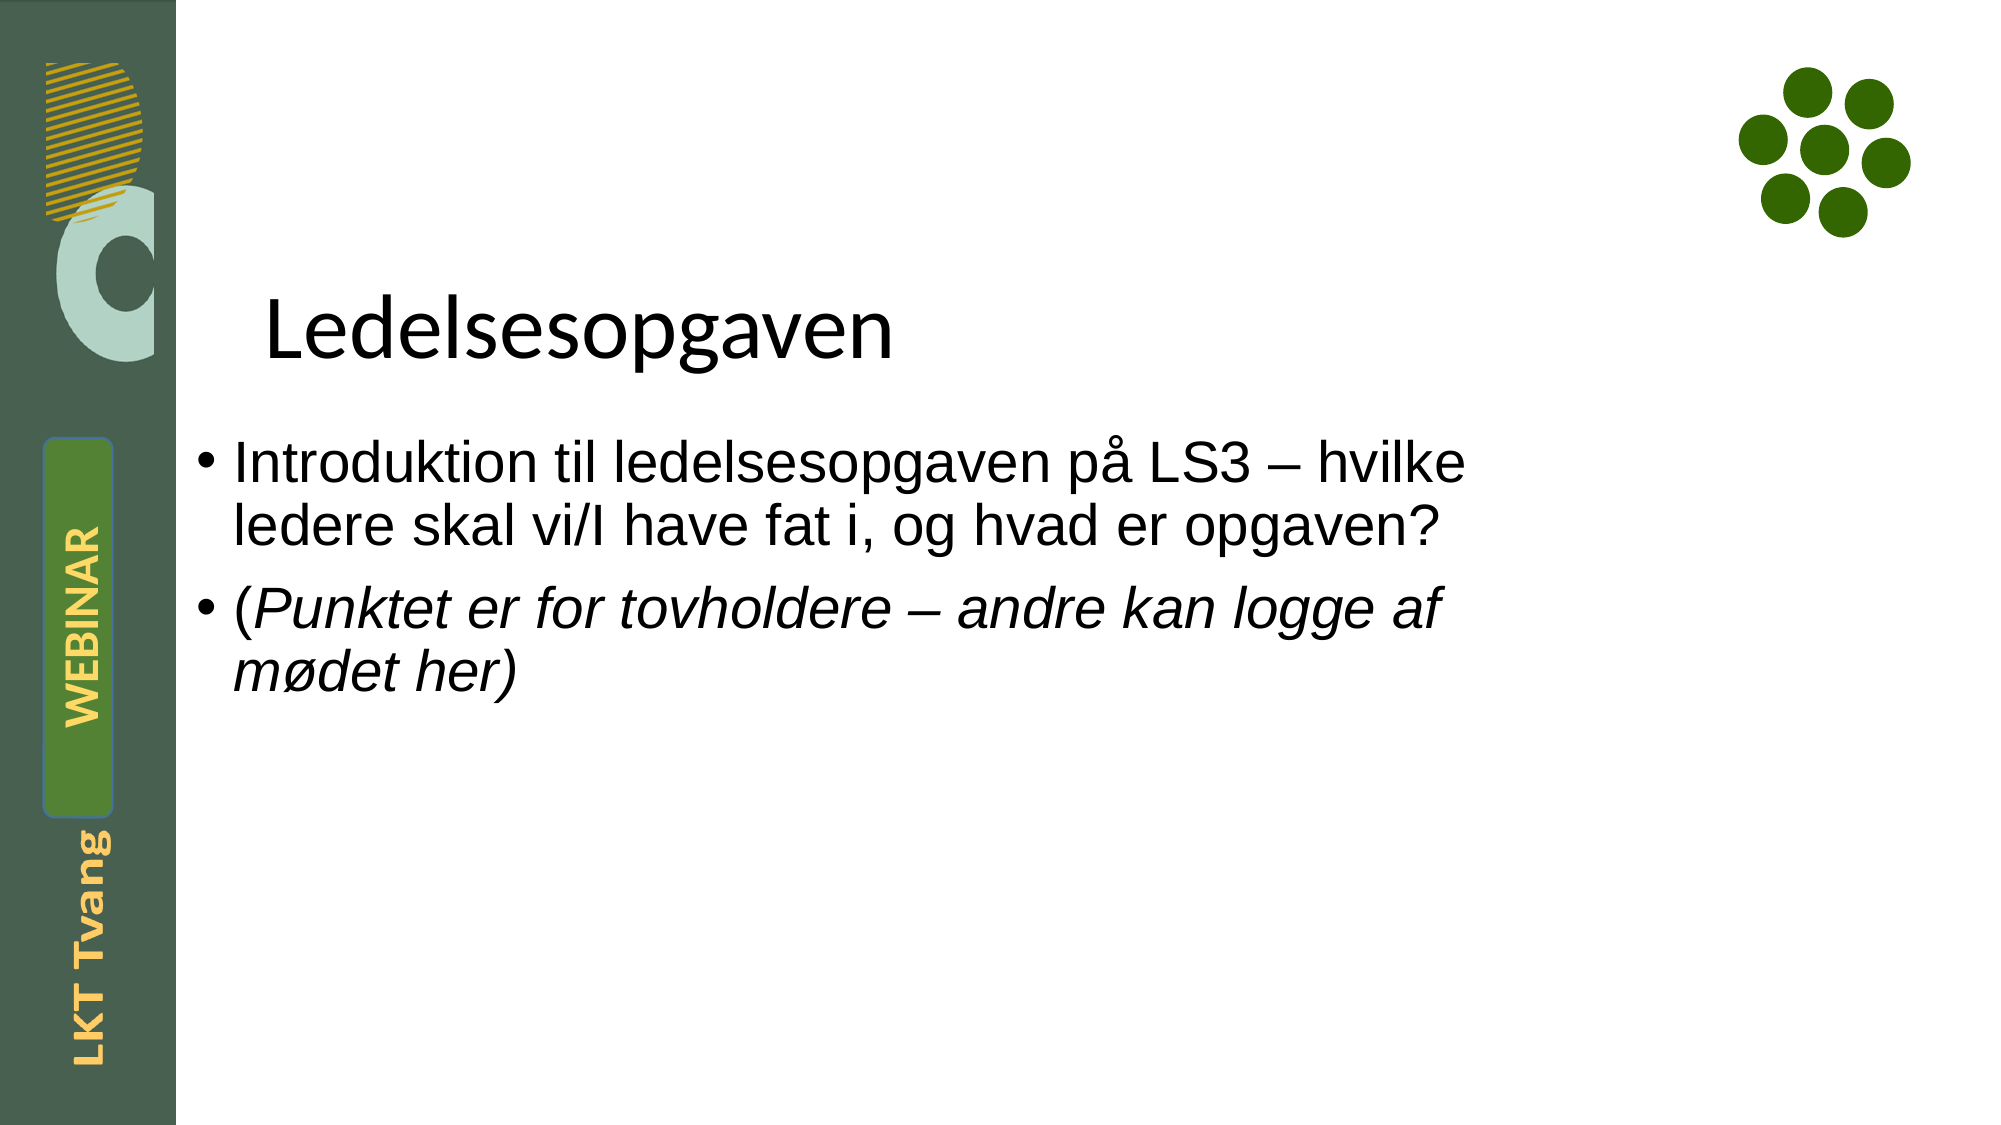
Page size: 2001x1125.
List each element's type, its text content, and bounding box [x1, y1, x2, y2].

list Introduktion til ledelsesopgaven på LS3 – hvilke ledere skal vi/I have fat i, og hvad er opgaven? (Punktet er for tovholdere – andre kan logge af mødet her) [181, 424, 1619, 950]
title Ledelsesopgaven [249, 220, 1687, 438]
picture [0, 0, 198, 1125]
